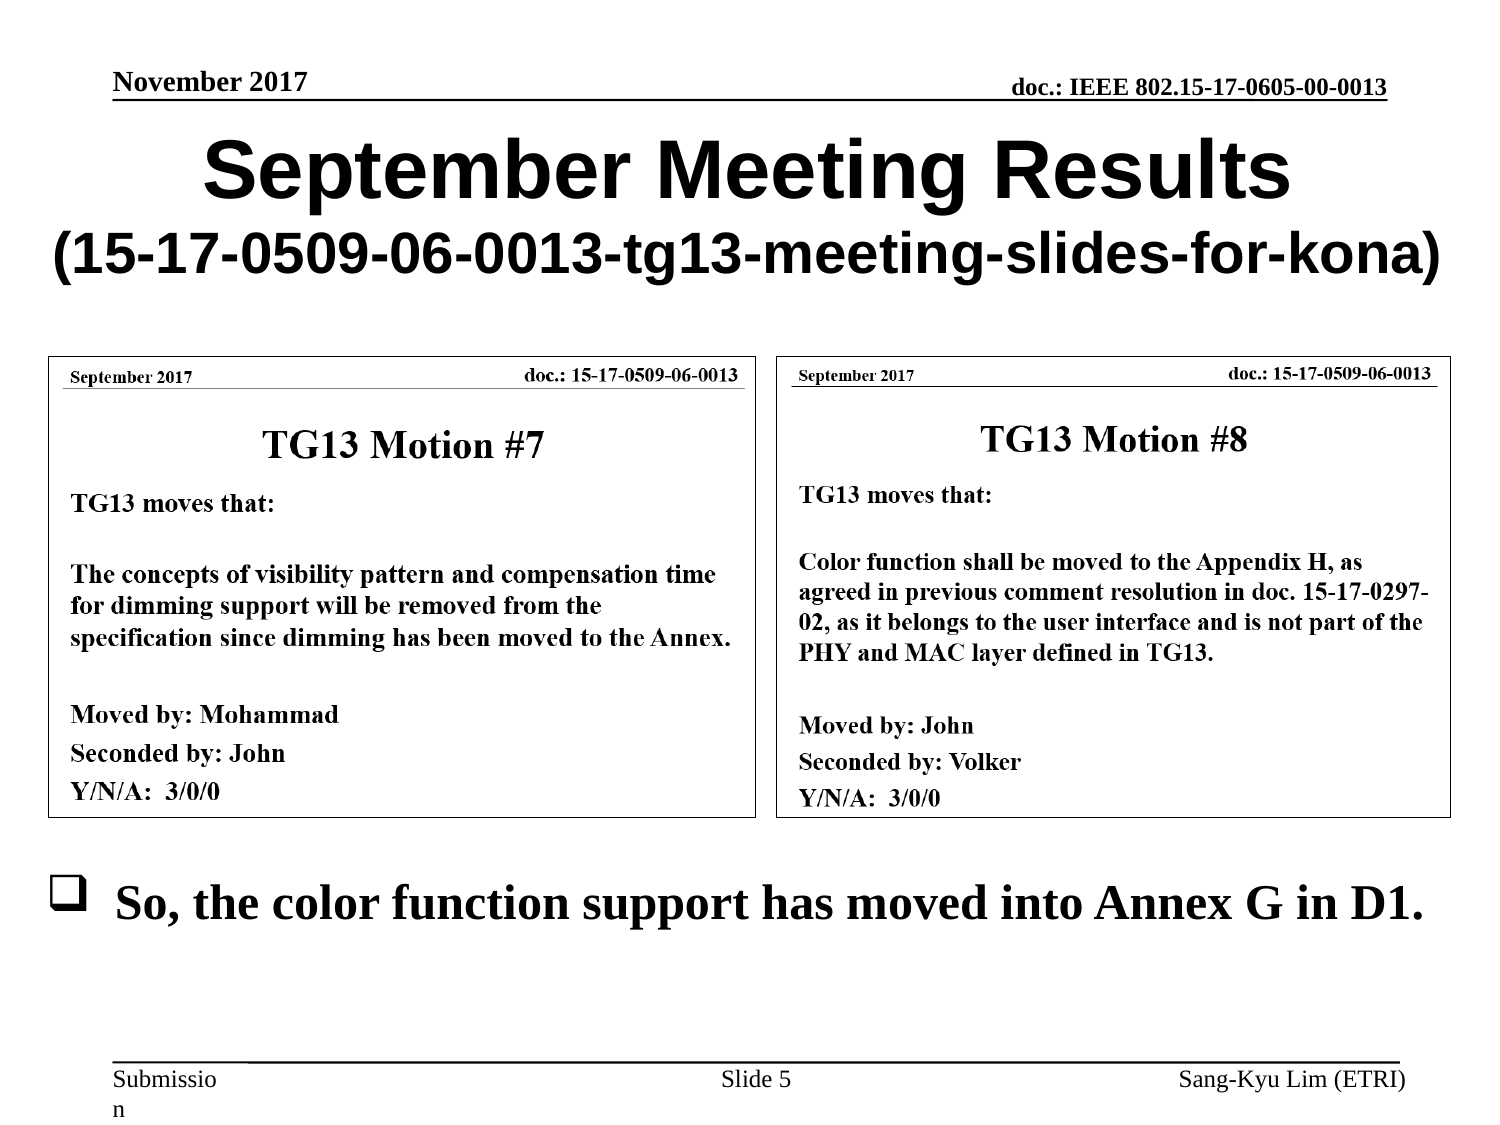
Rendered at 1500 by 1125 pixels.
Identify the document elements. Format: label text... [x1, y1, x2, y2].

picture [776, 356, 1451, 819]
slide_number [112, 61, 376, 98]
text_box So, the color function support has moved into Annex G in D1. [31, 868, 1465, 964]
picture [48, 356, 756, 819]
footer Sang-Kyu Lim (ETRI) [893, 1061, 1407, 1093]
slide_number Slide 5 [712, 1061, 800, 1093]
text_box September Meeting Results (15-17-0509-06-0013-tg13-meeting-slides-for-kona) [0, 107, 1499, 193]
